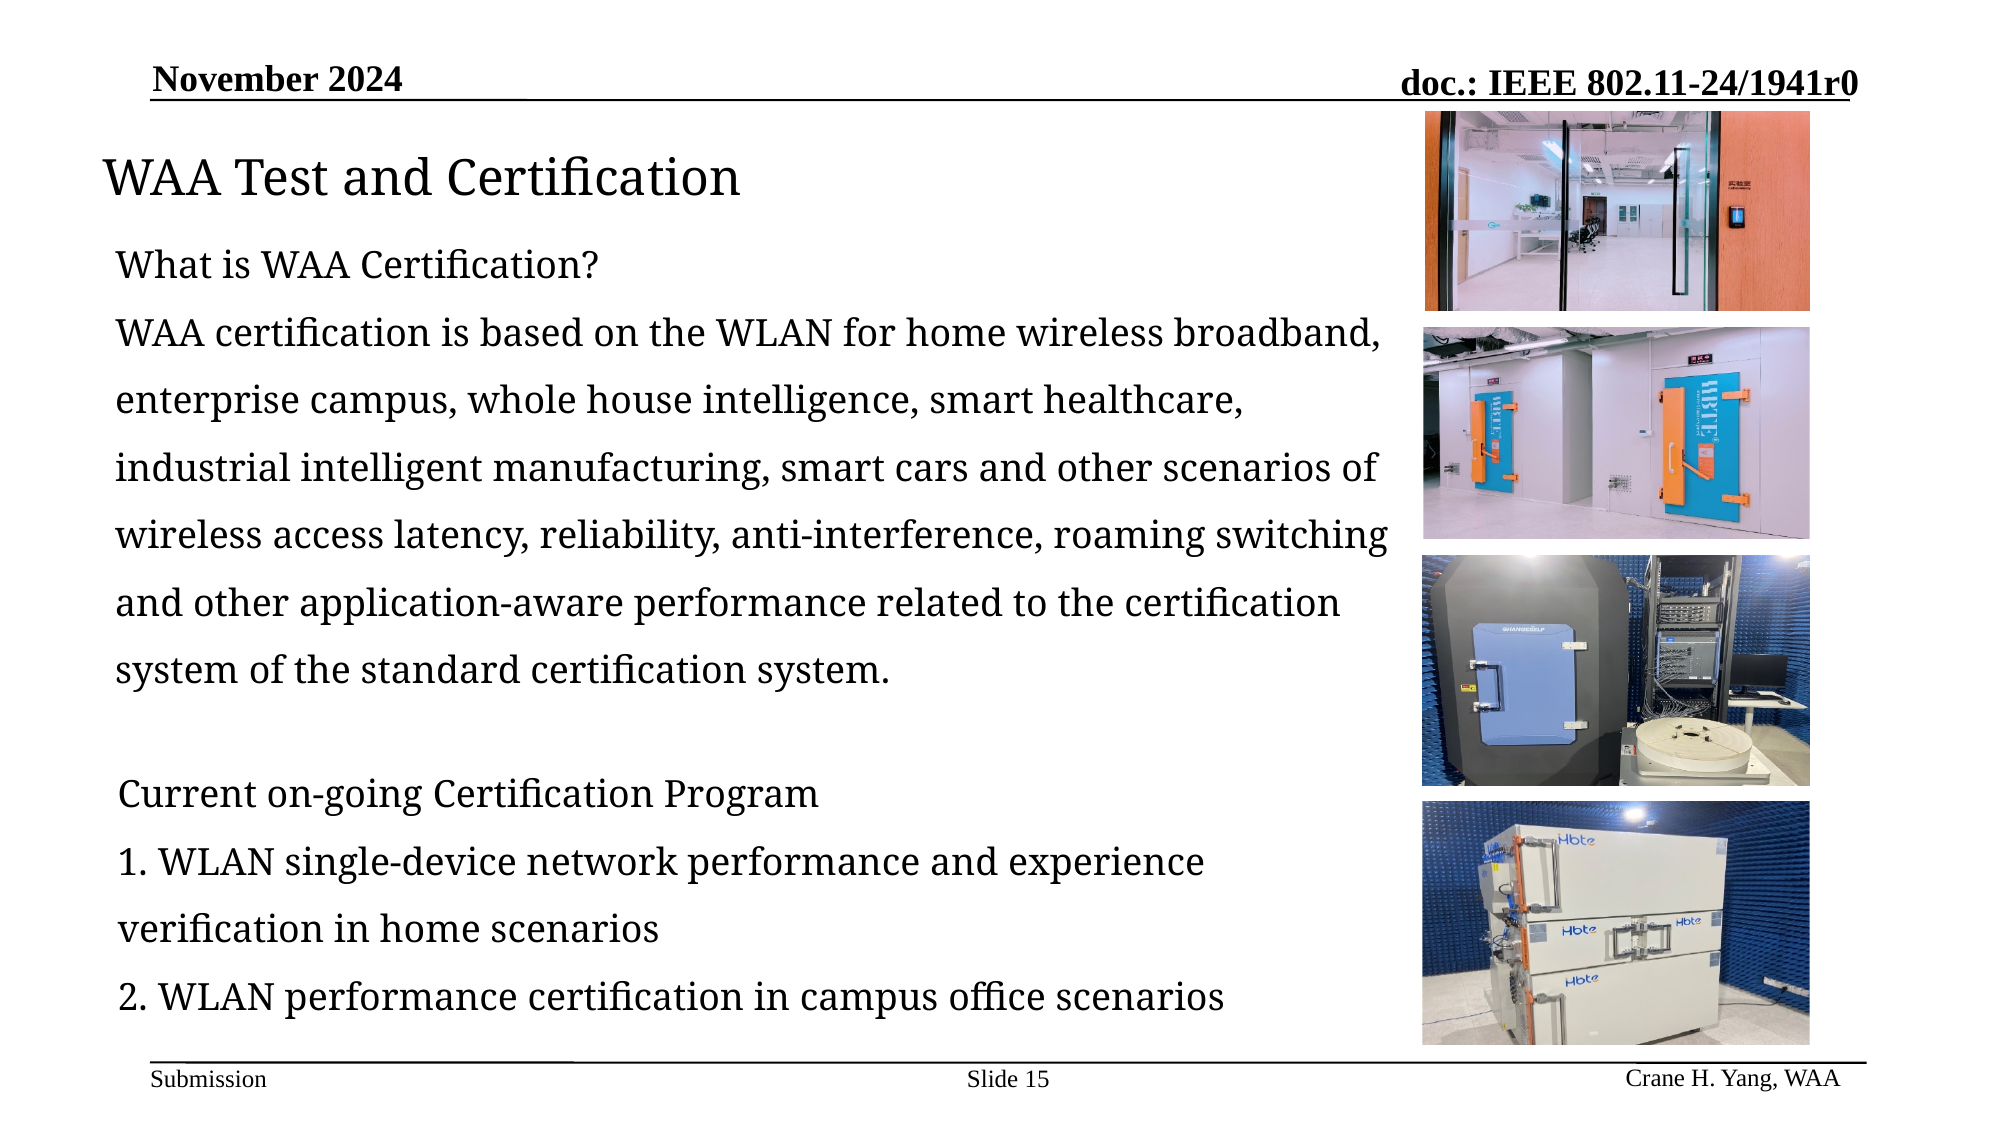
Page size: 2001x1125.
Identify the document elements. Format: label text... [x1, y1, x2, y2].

text_box WAA Test and Certification [87, 78, 757, 214]
picture [1424, 111, 1810, 311]
picture [1423, 327, 1810, 539]
picture [1422, 801, 1810, 1045]
text_box Current on-going Certification Program 1. WLAN single-device network performance and experience verification in home scenarios 2. WLAN performance certification in campus office scenarios [102, 740, 1391, 1026]
text_box Crane H. Yang, WAA [1610, 1054, 1899, 1100]
picture [1422, 555, 1810, 787]
text_box What is WAA Certification? WAA certification is based on the WLAN for home wireless broadband, enterprise campus, whole house intelligence, smart healthcare, industrial intelligent manufacturing, smart cars and other scenarios of wireless access latency, reliability, anti-interference, roaming switching and other application-aware performance related to the certification system of the standard certification system. [100, 211, 1412, 699]
slide_number Slide 15 [950, 1061, 1067, 1123]
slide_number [152, 54, 563, 78]
